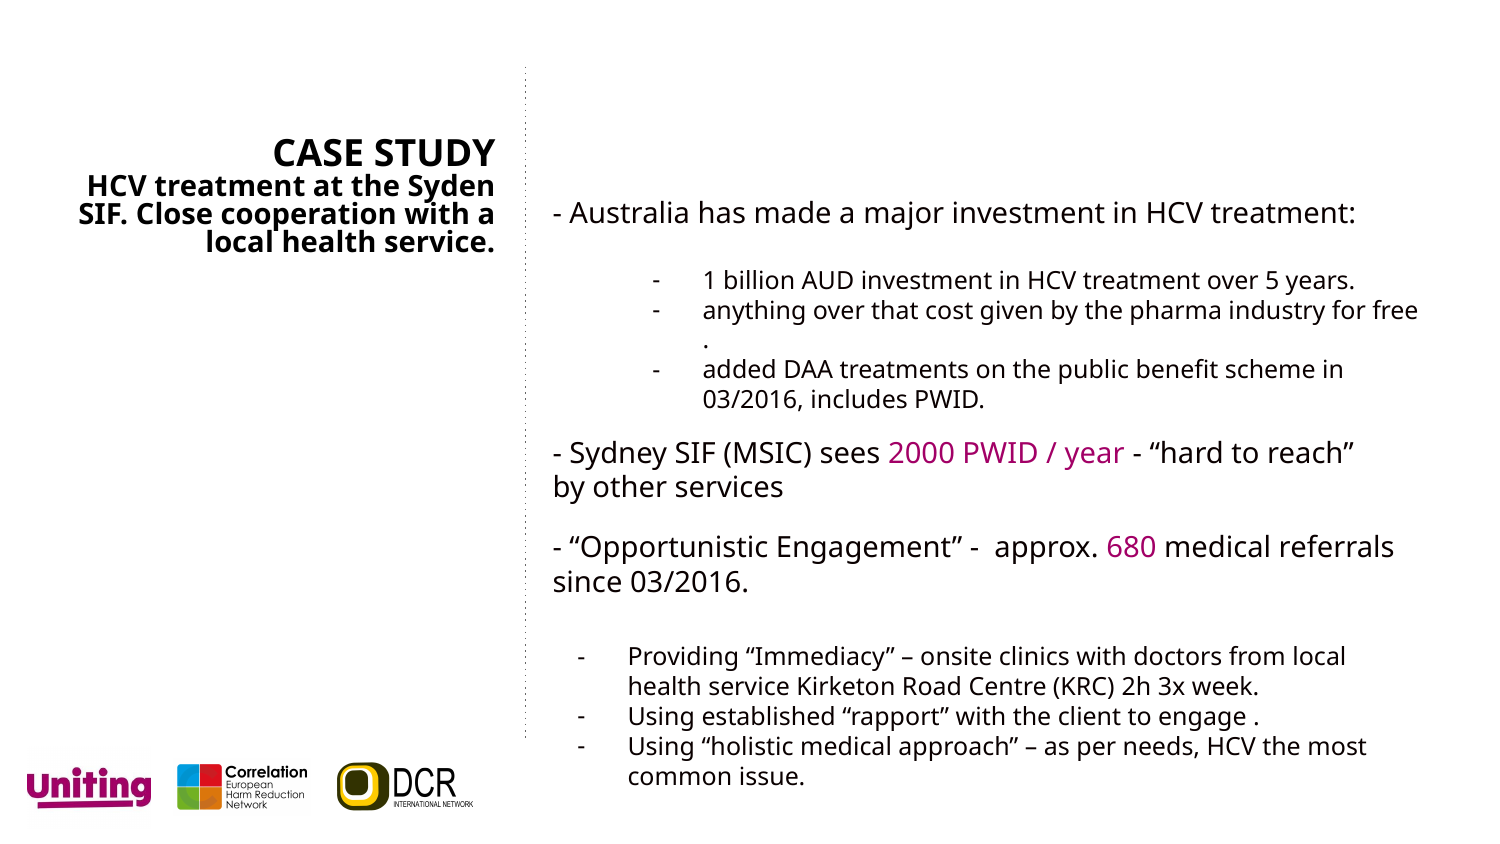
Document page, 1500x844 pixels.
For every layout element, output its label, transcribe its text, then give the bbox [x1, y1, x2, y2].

picture [173, 758, 311, 816]
list - Australia has made a major investment in HCV treatment: 1 billion AUD investment in HCV treatment over 5 years. anything over that cost given by the pharma industry for free . added DAA treatments on the public benefit scheme in 03/2016, includes PWID. - Sydney SIF (MSIC) sees 2000 PWID / year - “hard to reach” by other services - “Opportunistic Engagement” - approx. 680 medical referrals since 03/2016. Providing “Immediacy” – onsite clinics with doctors from local health service Kirketon Road Centre (KRC) 2h 3x week. Using established “rapport” with the client to engage . Using “holistic medical approach” – as per needs, HCV the most common issue. [537, 186, 1440, 732]
picture [333, 758, 479, 816]
picture [27, 746, 151, 829]
title CASE STUDY HCV treatment at the Syden SIF. Close cooperation with a local health service. [39, 130, 511, 387]
